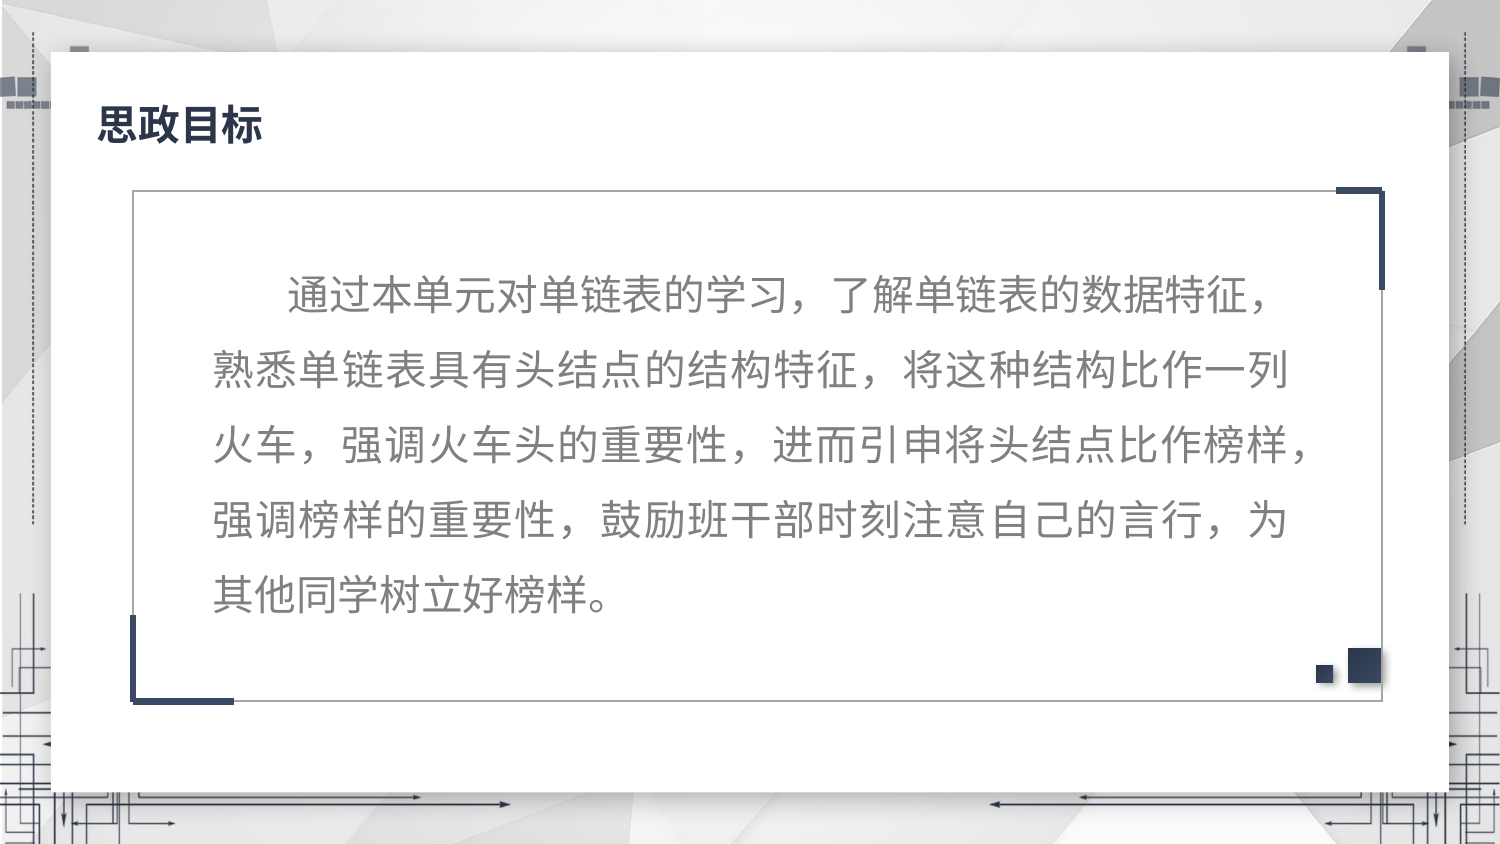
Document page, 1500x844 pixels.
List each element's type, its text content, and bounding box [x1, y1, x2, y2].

picture [0, 0, 1500, 844]
text_box 思政目标 [96, 92, 264, 156]
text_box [132, 190, 1383, 702]
